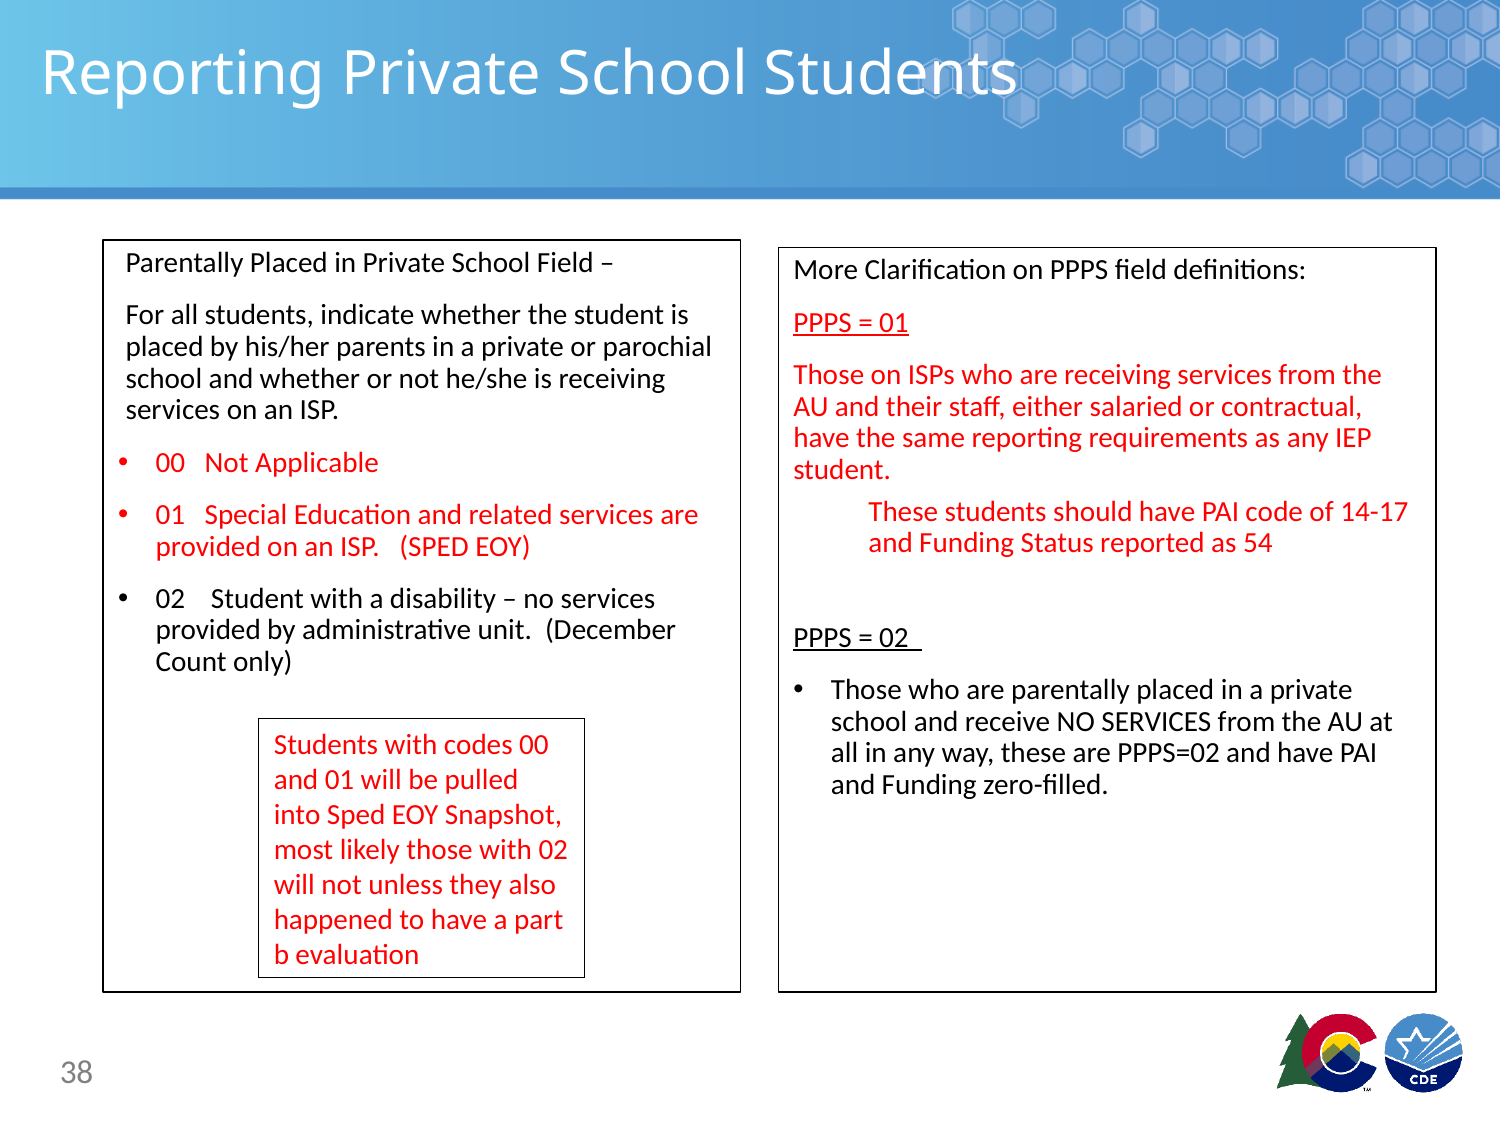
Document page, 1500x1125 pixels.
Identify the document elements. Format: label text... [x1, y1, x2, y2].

list More Clarification on PPPS field definitions: PPPS = 01 Those on ISPs who are receiving services from the AU and their staff, either salaried or contractual, have the same reporting requirements as any IEP student. These students should have PAI code of 14-17 and Funding Status reported as 54 PPPS = 02 Those who are parentally placed in a private school and receive NO SERVICES from the AU at all in any way, these are PPPS=02 and have PAI and Funding zero-filled. [778, 247, 1437, 992]
slide_number 38 [45, 1042, 122, 1103]
list Parentally Placed in Private School Field – For all students, indicate whether the student is placed by his/her parents in a private or parochial school and whether or not he/she is receiving services on an ISP. 00 Not Applicable 01 Special Education and related services are provided on an ISP. (SPED EOY) 02 Student with a disability – no services provided by administrative unit. (December Count only) [103, 239, 741, 992]
text_box Students with codes 00 and 01 will be pulled into Sped EOY Snapshot, most likely those with 02 will not unless they also happened to have a part b evaluation [258, 718, 585, 978]
picture [1275, 1012, 1463, 1093]
title Reporting Private School Students [40, 41, 1038, 166]
picture [0, 0, 1500, 200]
